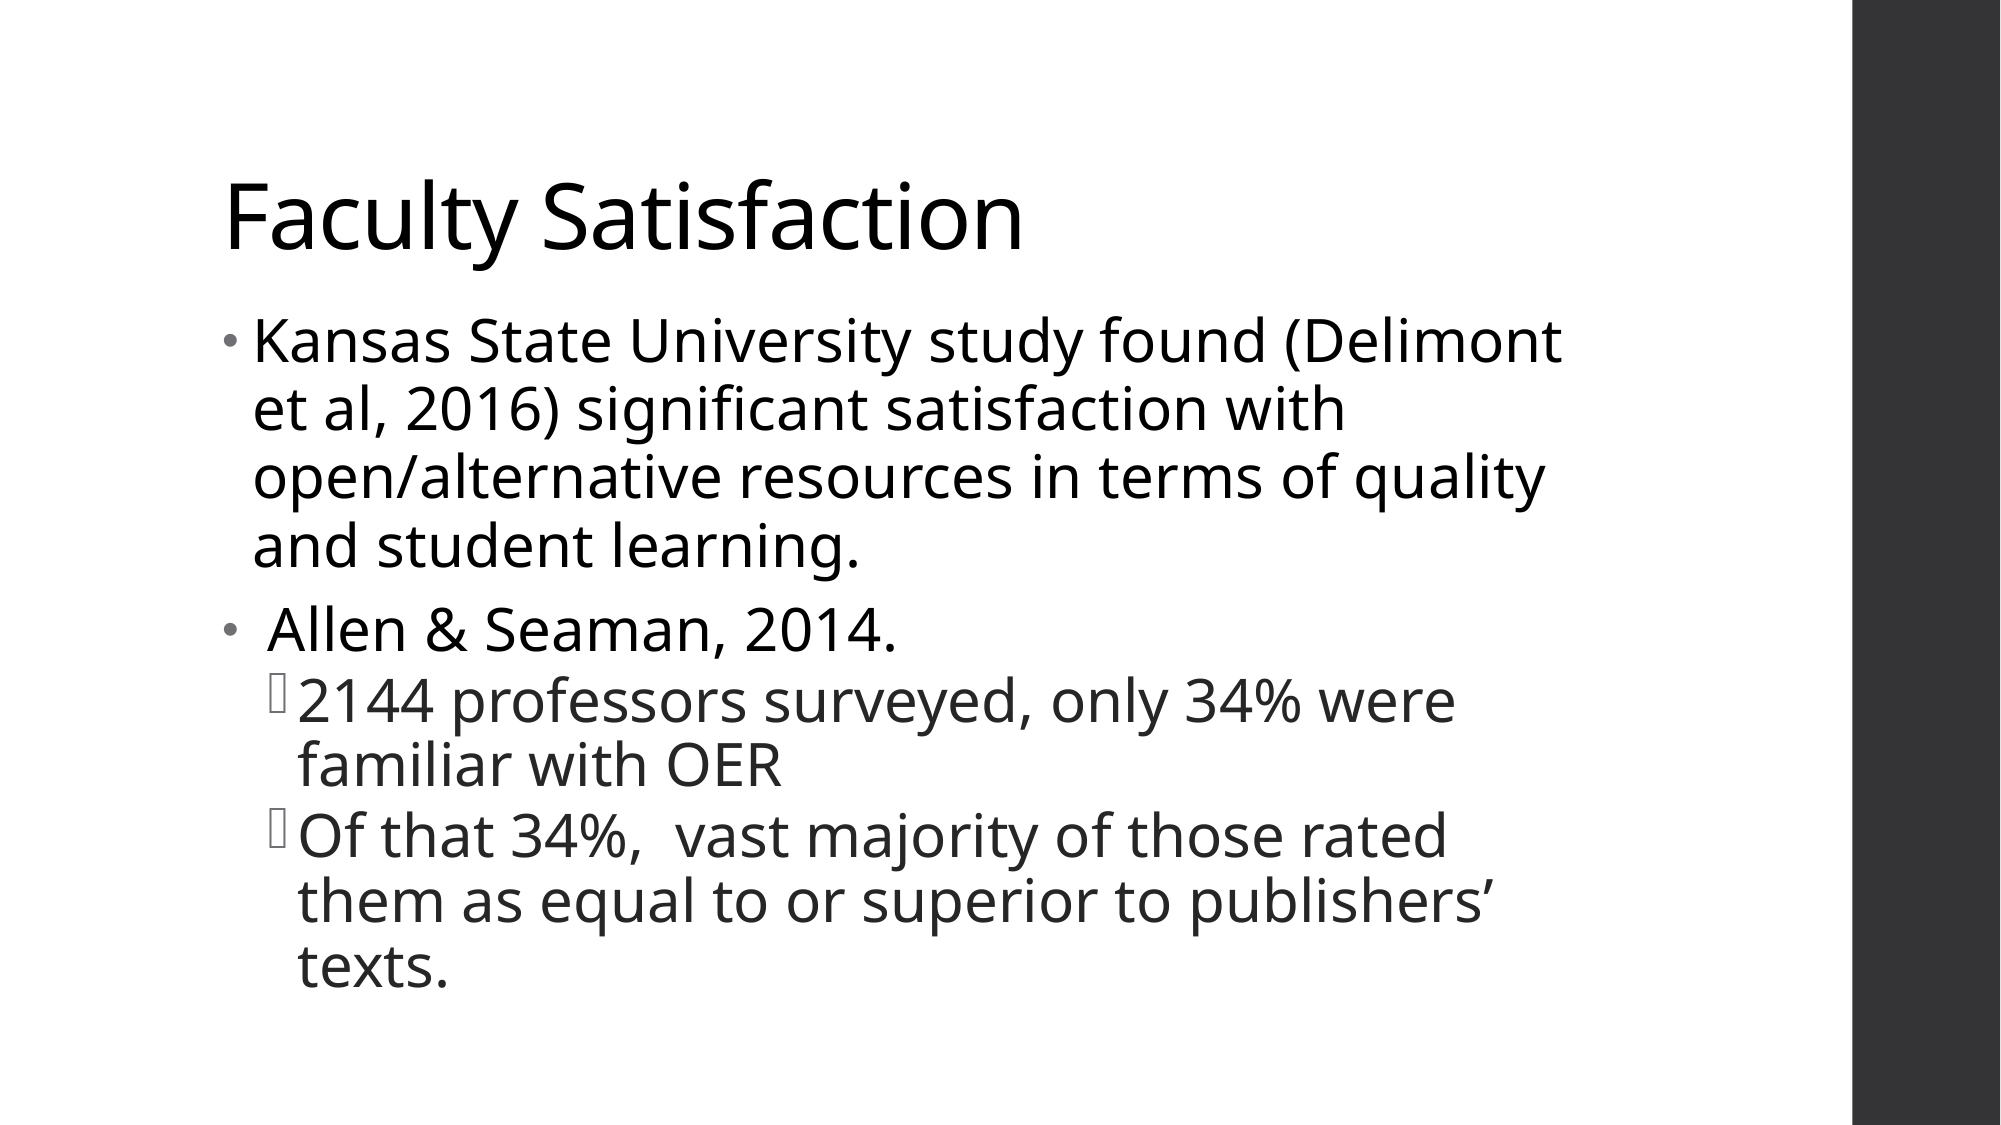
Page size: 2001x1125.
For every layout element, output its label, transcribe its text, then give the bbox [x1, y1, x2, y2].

list Kansas State University study found (Delimont et al, 2016) significant satisfaction with open/alternative resources in terms of quality and student learning. Allen & Seaman, 2014. 2144 professors surveyed, only 34% were familiar with OER Of that 34%, vast majority of those rated them as equal to or superior to publishers’ texts. [206, 299, 1617, 1014]
title Faculty Satisfaction [206, 60, 1797, 278]
